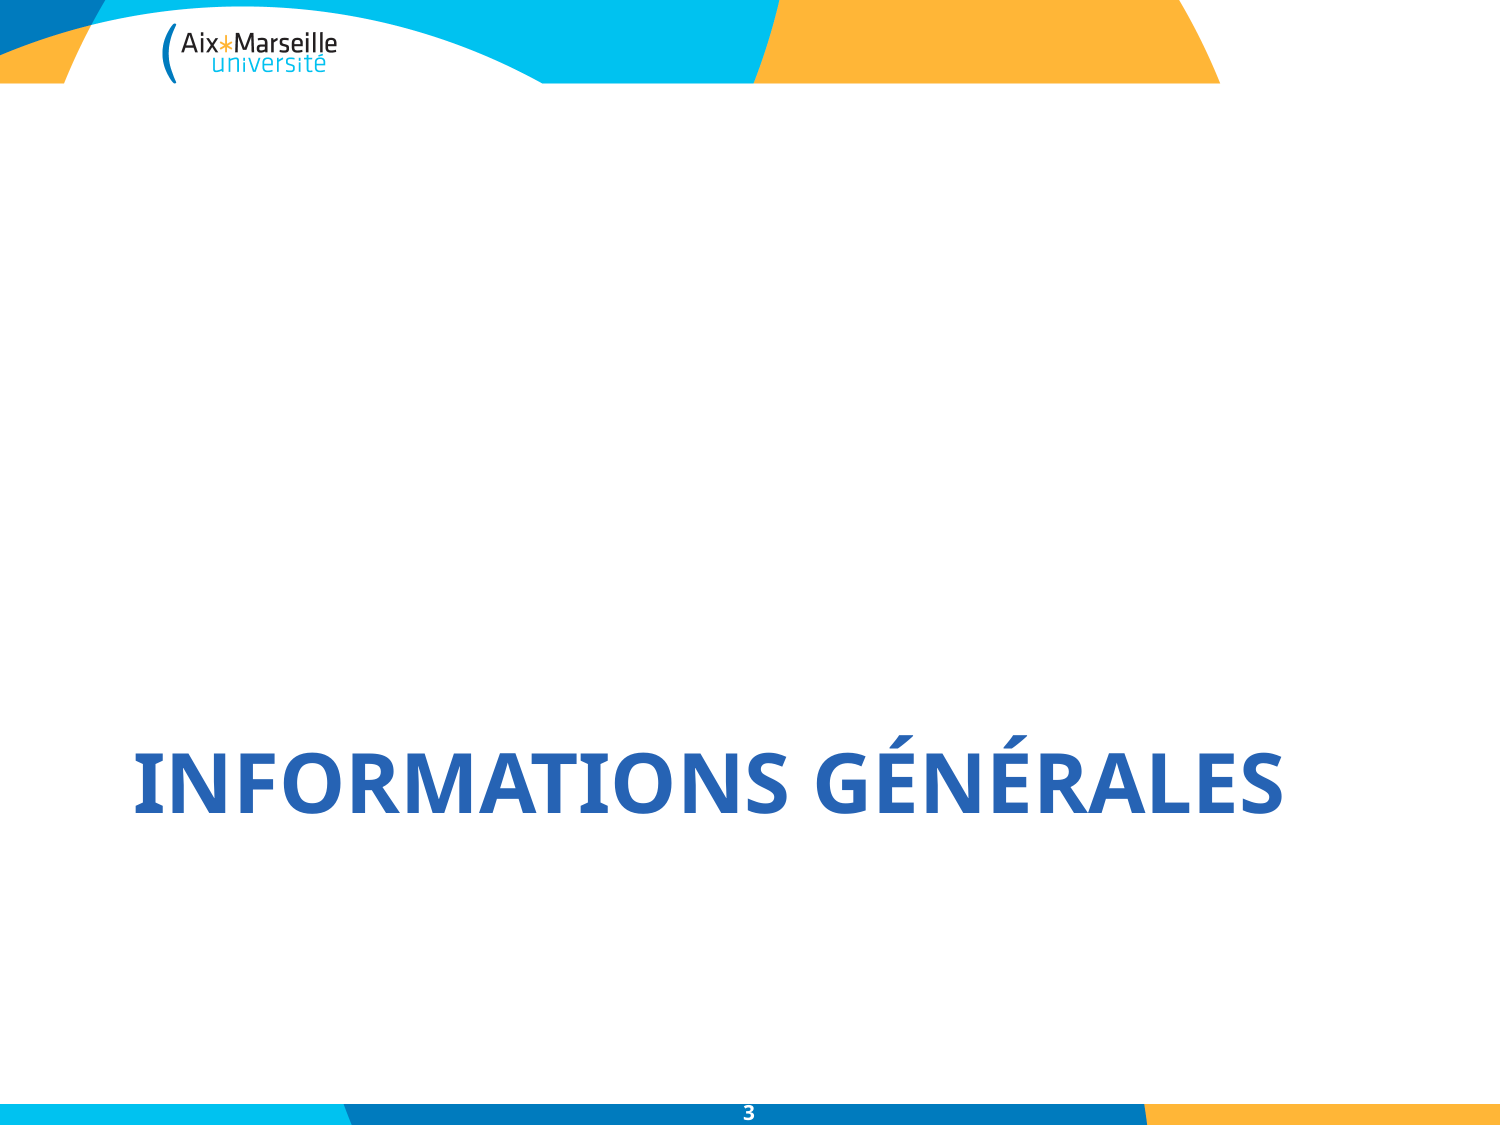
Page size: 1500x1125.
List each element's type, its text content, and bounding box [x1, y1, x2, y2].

picture [0, 0, 1500, 1125]
slide_number 3 [353, 1102, 1145, 1125]
title Informations générales [118, 722, 1394, 947]
